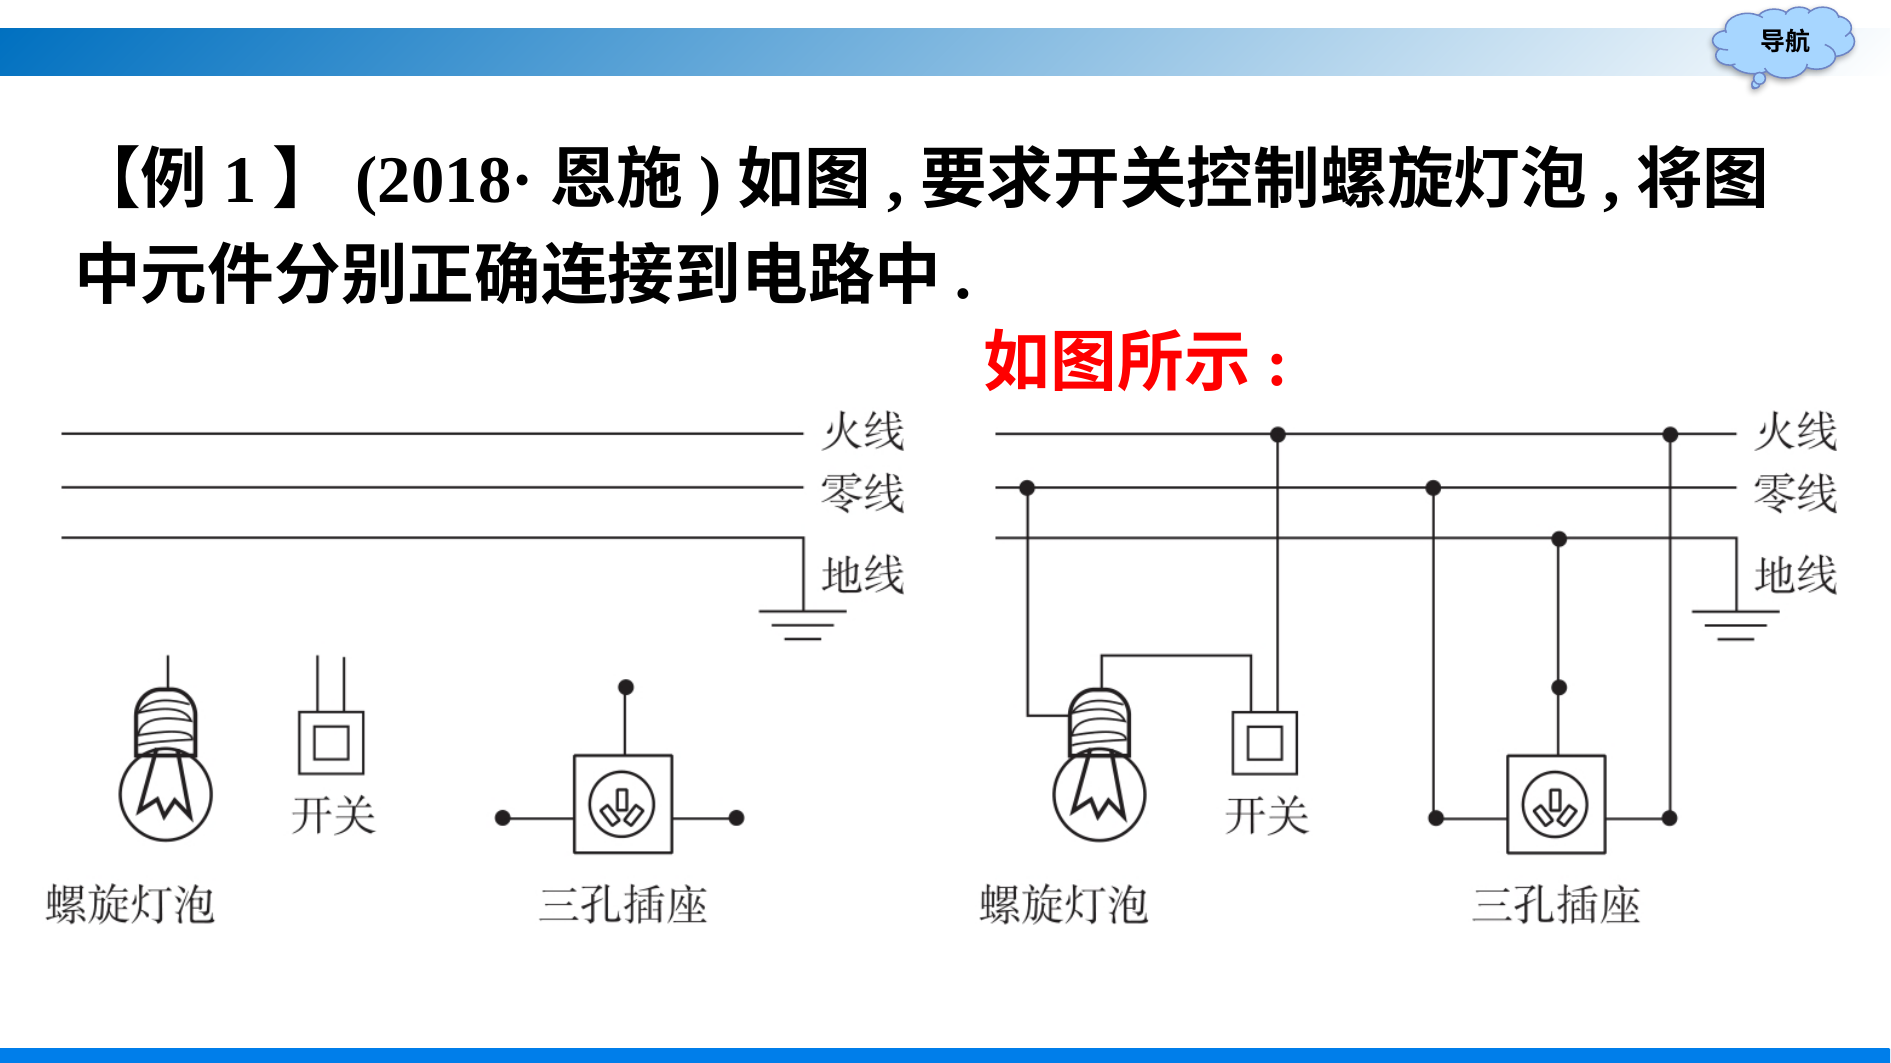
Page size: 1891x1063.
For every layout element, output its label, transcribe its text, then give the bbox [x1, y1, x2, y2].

text_box 【例1】(2018·恩施)如图,要求开关控制螺旋灯泡,将图中元件分别正确连接到电路中. [59, 112, 1833, 320]
picture [41, 407, 905, 926]
picture [974, 407, 1838, 926]
text_box 如图所示: [969, 311, 1304, 407]
